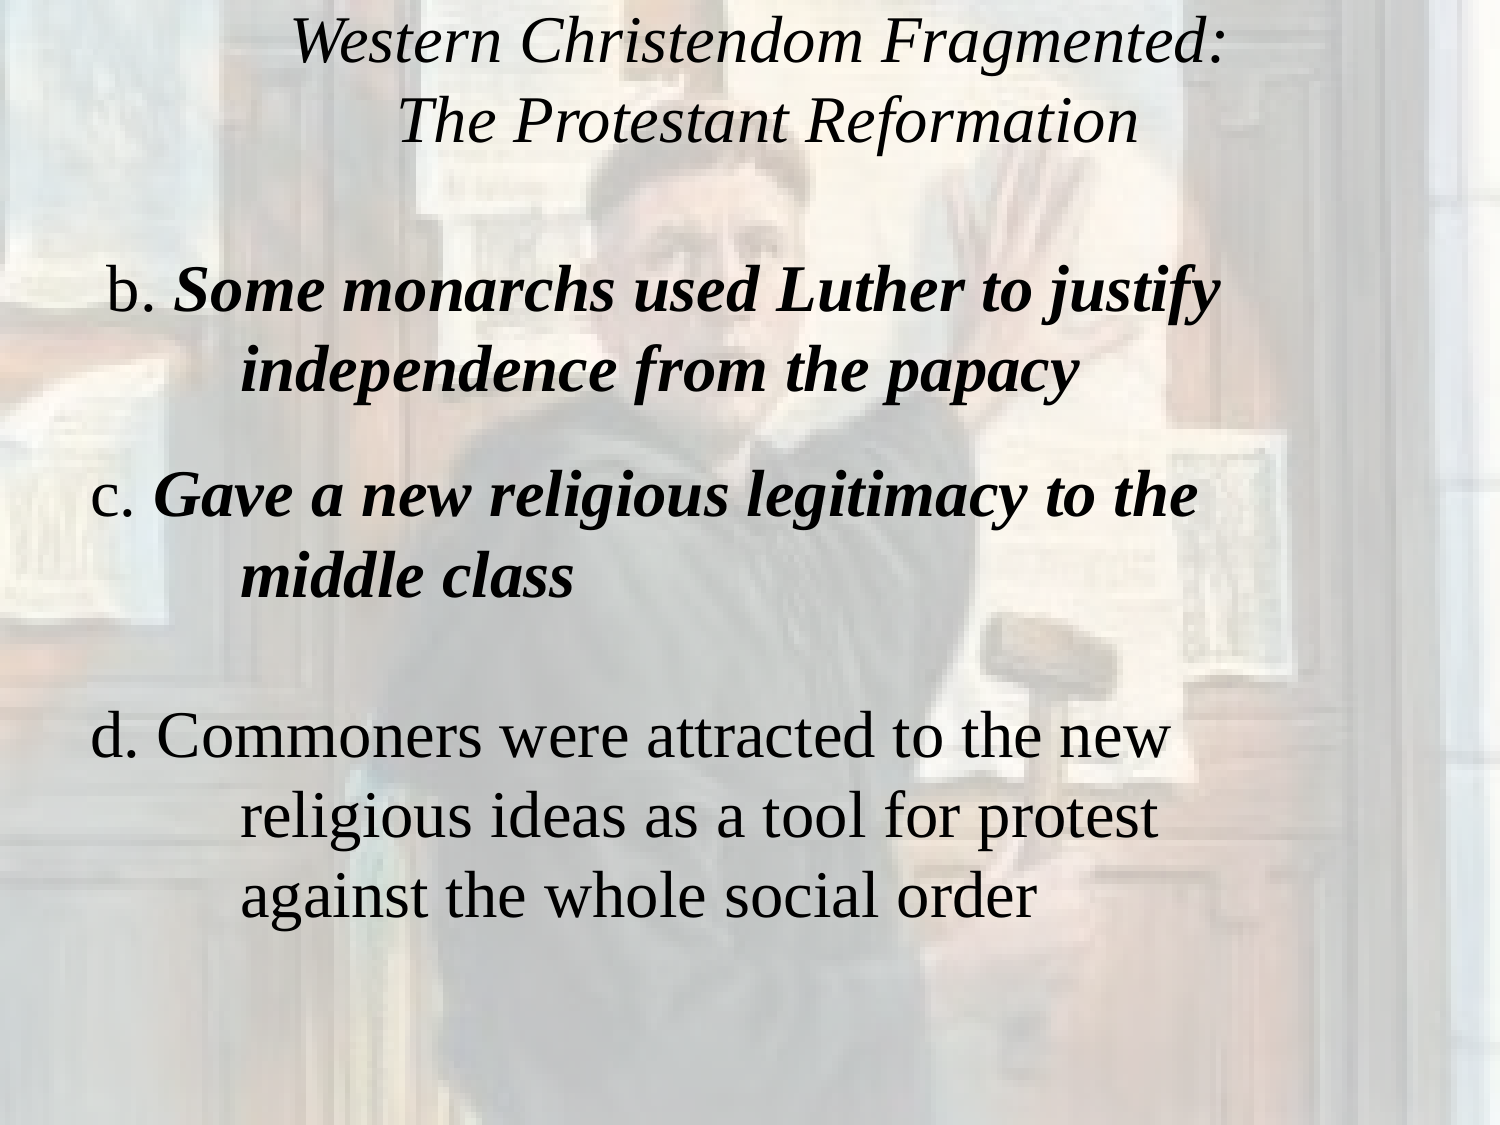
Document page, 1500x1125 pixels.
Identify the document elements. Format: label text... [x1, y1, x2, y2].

title Western Christendom Fragmented: The Protestant Reformation [37, 0, 1500, 288]
subtitle b. Some monarchs used Luther to justify independence from the papacy c. Gave a new religious legitimacy to the middle class d. Commoners were attracted to the new religious ideas as a tool for protest against the whole social order [75, 237, 1375, 1113]
